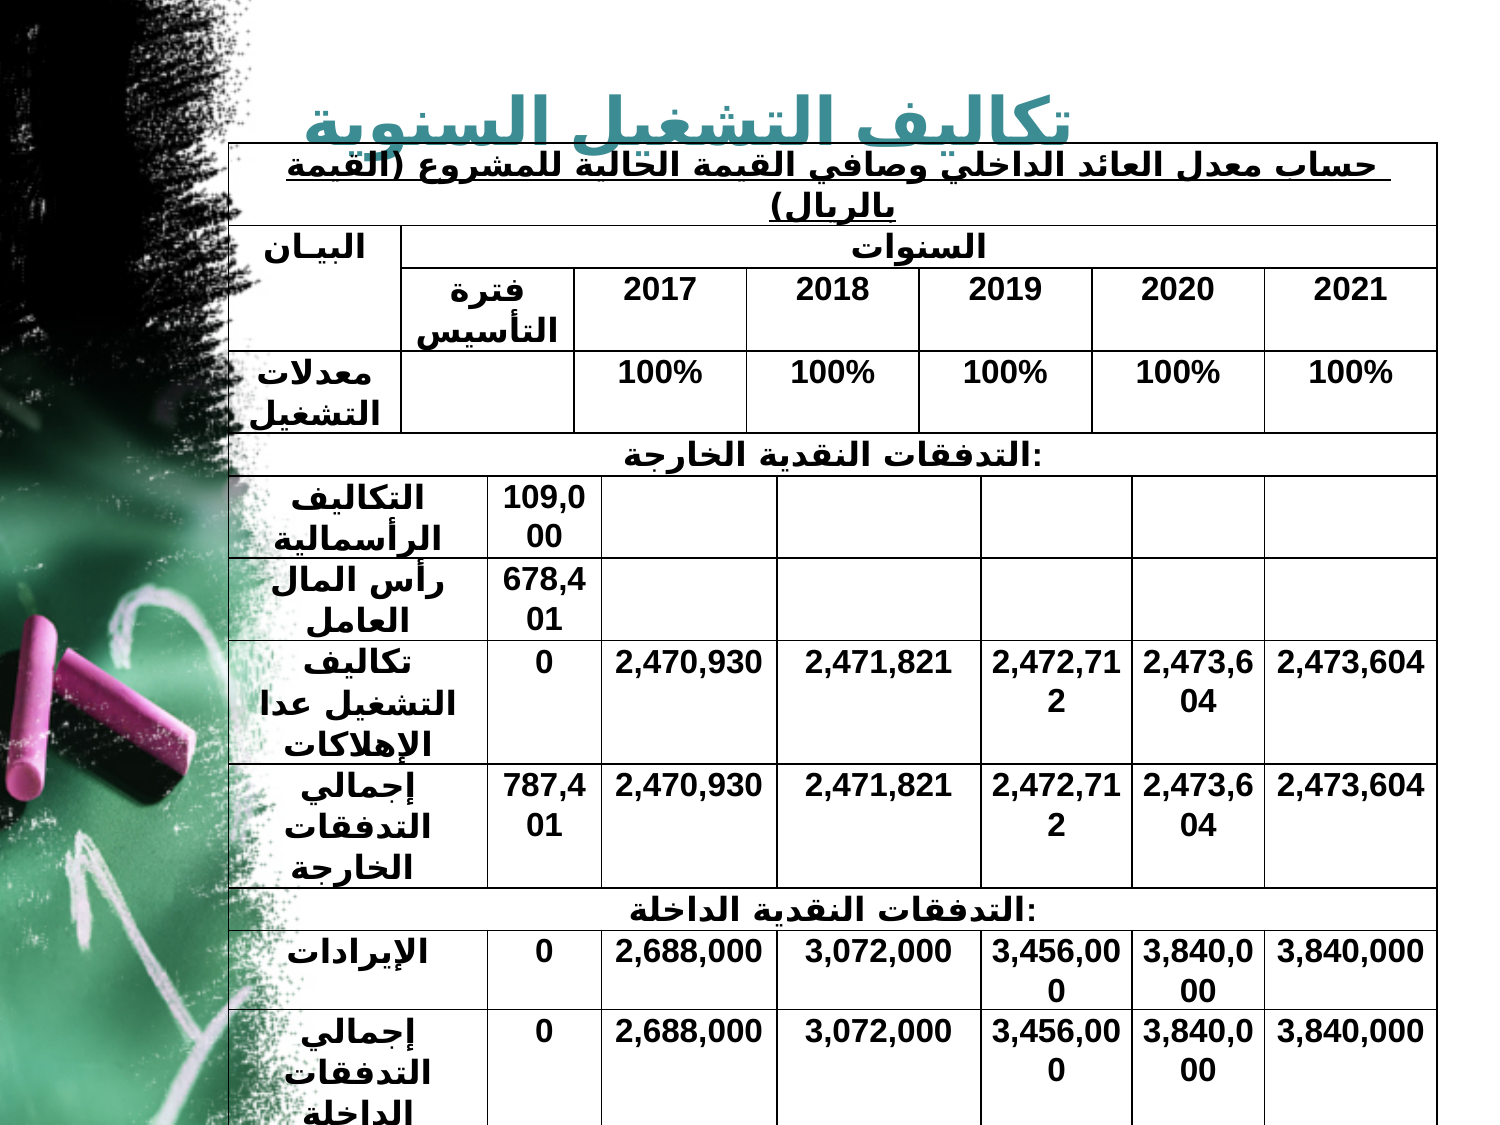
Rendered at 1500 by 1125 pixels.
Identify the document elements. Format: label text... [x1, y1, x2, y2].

table_cell 100% [747, 352, 918, 432]
title تكاليف التشغيل السنوية [287, 50, 1438, 142]
table_cell [1133, 559, 1264, 640]
table_cell الإيرادات [229, 931, 487, 1009]
picture [0, 0, 1500, 1125]
table_cell [1265, 477, 1436, 557]
table_cell 3,072,000 [778, 1010, 980, 1125]
table_cell [778, 477, 980, 557]
table_cell فترة التأسيس [402, 269, 573, 350]
table_cell 2,472,712 [982, 641, 1131, 763]
table_cell 100% [1265, 352, 1436, 432]
table_cell 2017 [575, 269, 746, 350]
table_cell 0 [488, 641, 601, 763]
table_cell 2,473,604 [1265, 641, 1436, 763]
table_cell 2019 [920, 269, 1091, 350]
table_cell [1133, 477, 1264, 557]
table_cell [402, 352, 573, 432]
table_cell [982, 477, 1131, 557]
table_cell 0 [488, 931, 601, 1009]
table_cell [778, 559, 980, 640]
table_cell 2021 [1265, 269, 1436, 350]
table_header حساب معدل العائد الداخلي وصافي القيمة الحالية للمشروع (القيمة بالريال) [229, 144, 1436, 225]
table_cell 2,473,604 [1133, 765, 1264, 887]
table_cell 3,840,000 [1265, 931, 1436, 1009]
table_cell 100% [920, 352, 1091, 432]
table_cell 2,471,821 [778, 641, 980, 763]
table_cell 2018 [747, 269, 918, 350]
table_cell البيـان [229, 226, 400, 350]
table_cell 0 [488, 1010, 601, 1125]
table_cell 2020 [1093, 269, 1264, 350]
table_cell التكاليف الرأسمالية [229, 477, 487, 557]
table_cell 2,470,930 [602, 641, 776, 763]
table_cell [602, 477, 776, 557]
table_cell 100% [575, 352, 746, 432]
table_cell 678,401 [488, 559, 601, 640]
table_cell 2,472,712 [982, 765, 1131, 887]
table_cell إجمالي التدفقات الخارجة [229, 765, 487, 887]
table_cell 2,470,930 [602, 765, 776, 887]
table_cell 3,840,000 [1133, 1010, 1264, 1125]
table_cell رأس المال العامل [229, 559, 487, 640]
table_cell 3,072,000 [778, 931, 980, 1009]
table_cell [982, 559, 1131, 640]
table_cell 3,456,000 [982, 1010, 1131, 1125]
table_cell 109,000 [488, 477, 601, 557]
table_cell 2,688,000 [602, 1010, 776, 1125]
table_cell إجمالي التدفقات الداخلة [229, 1010, 487, 1125]
table_cell [1265, 559, 1436, 640]
table_cell تكاليف التشغيل عدا الإهلاكات [229, 641, 487, 763]
table_cell 2,688,000 [602, 931, 776, 1009]
table_cell [602, 559, 776, 640]
table_cell معدلات التشغيل [229, 352, 400, 432]
table_cell 787,401 [488, 765, 601, 887]
table_cell 3,456,000 [982, 931, 1131, 1009]
table_cell 100% [1093, 352, 1264, 432]
table_cell 2,473,604 [1265, 765, 1436, 887]
table_cell التدفقات النقدية الداخلة: [229, 889, 1436, 930]
table_cell 2,471,821 [778, 765, 980, 887]
table_cell السنوات [402, 226, 1436, 267]
table_cell 3,840,000 [1133, 931, 1264, 1009]
table_cell 2,473,604 [1133, 641, 1264, 763]
table_cell 3,840,000 [1265, 1010, 1436, 1125]
table_cell التدفقات النقدية الخارجة: [229, 434, 1436, 475]
